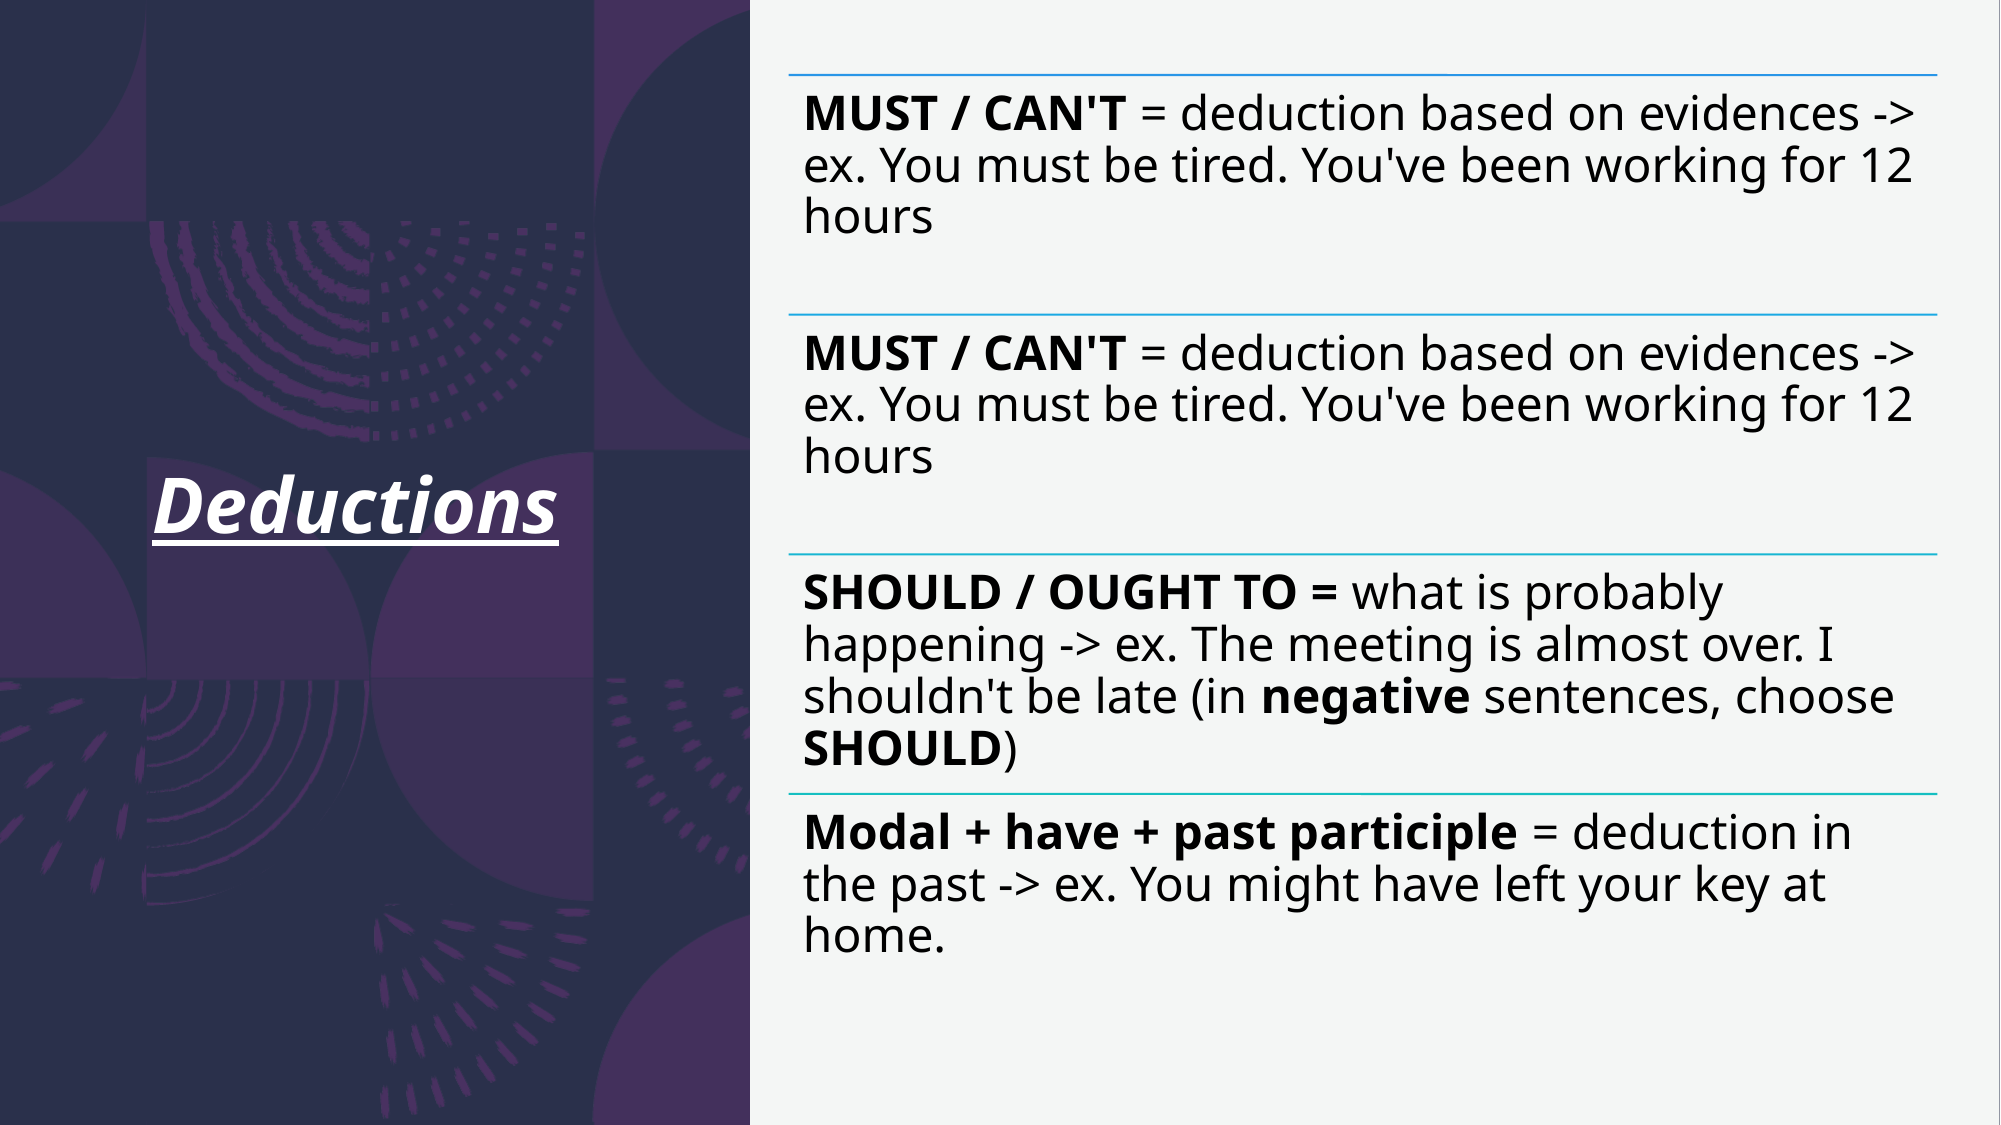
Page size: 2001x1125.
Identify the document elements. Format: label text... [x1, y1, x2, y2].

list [788, 74, 1938, 1034]
text_box [0, 0, 751, 1125]
text_box [751, 0, 2000, 1125]
title Deductions [137, 91, 600, 1007]
